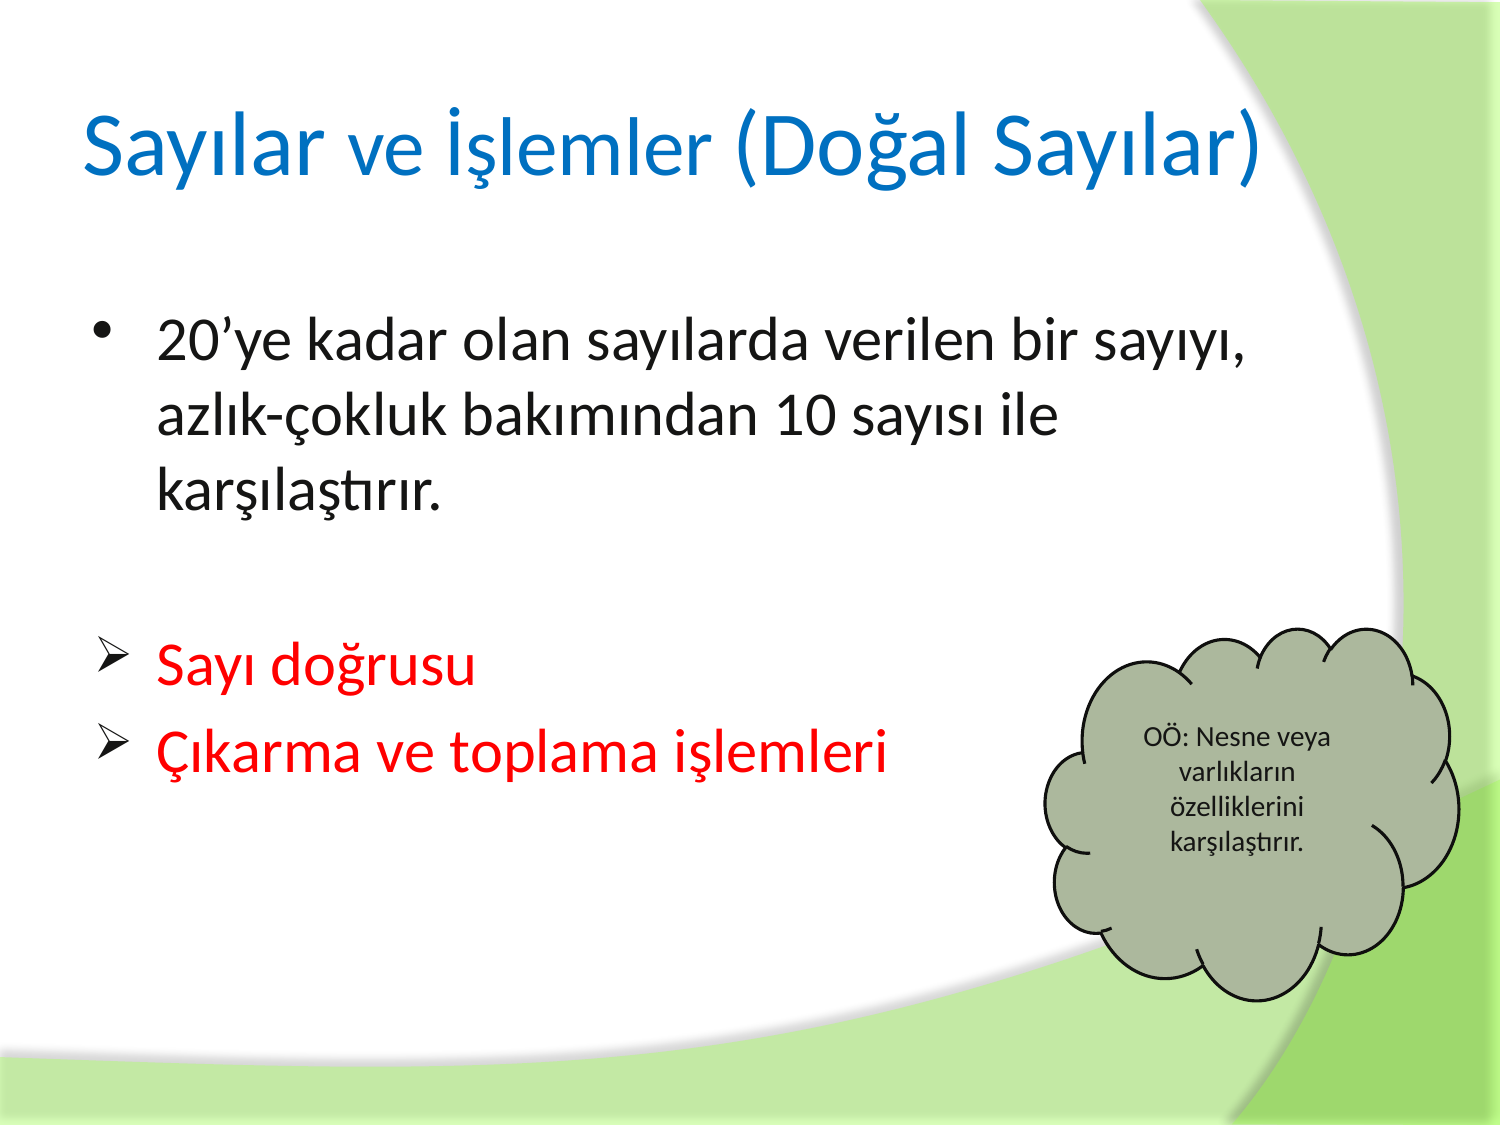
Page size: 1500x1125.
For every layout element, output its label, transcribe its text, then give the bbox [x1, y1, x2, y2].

text_box OÖ: Nesne veya varlıkların özelliklerini karşılaştırır. [1043, 627, 1461, 1003]
title Sayılar ve İşlemler (Doğal Sayılar) [75, 45, 1300, 233]
list 20’ye kadar olan sayılarda verilen bir sayıyı, azlık-çokluk bakımından 10 sayısı ile karşılaştırır. Sayı doğrusu Çıkarma ve toplama işlemleri [72, 290, 1298, 1034]
